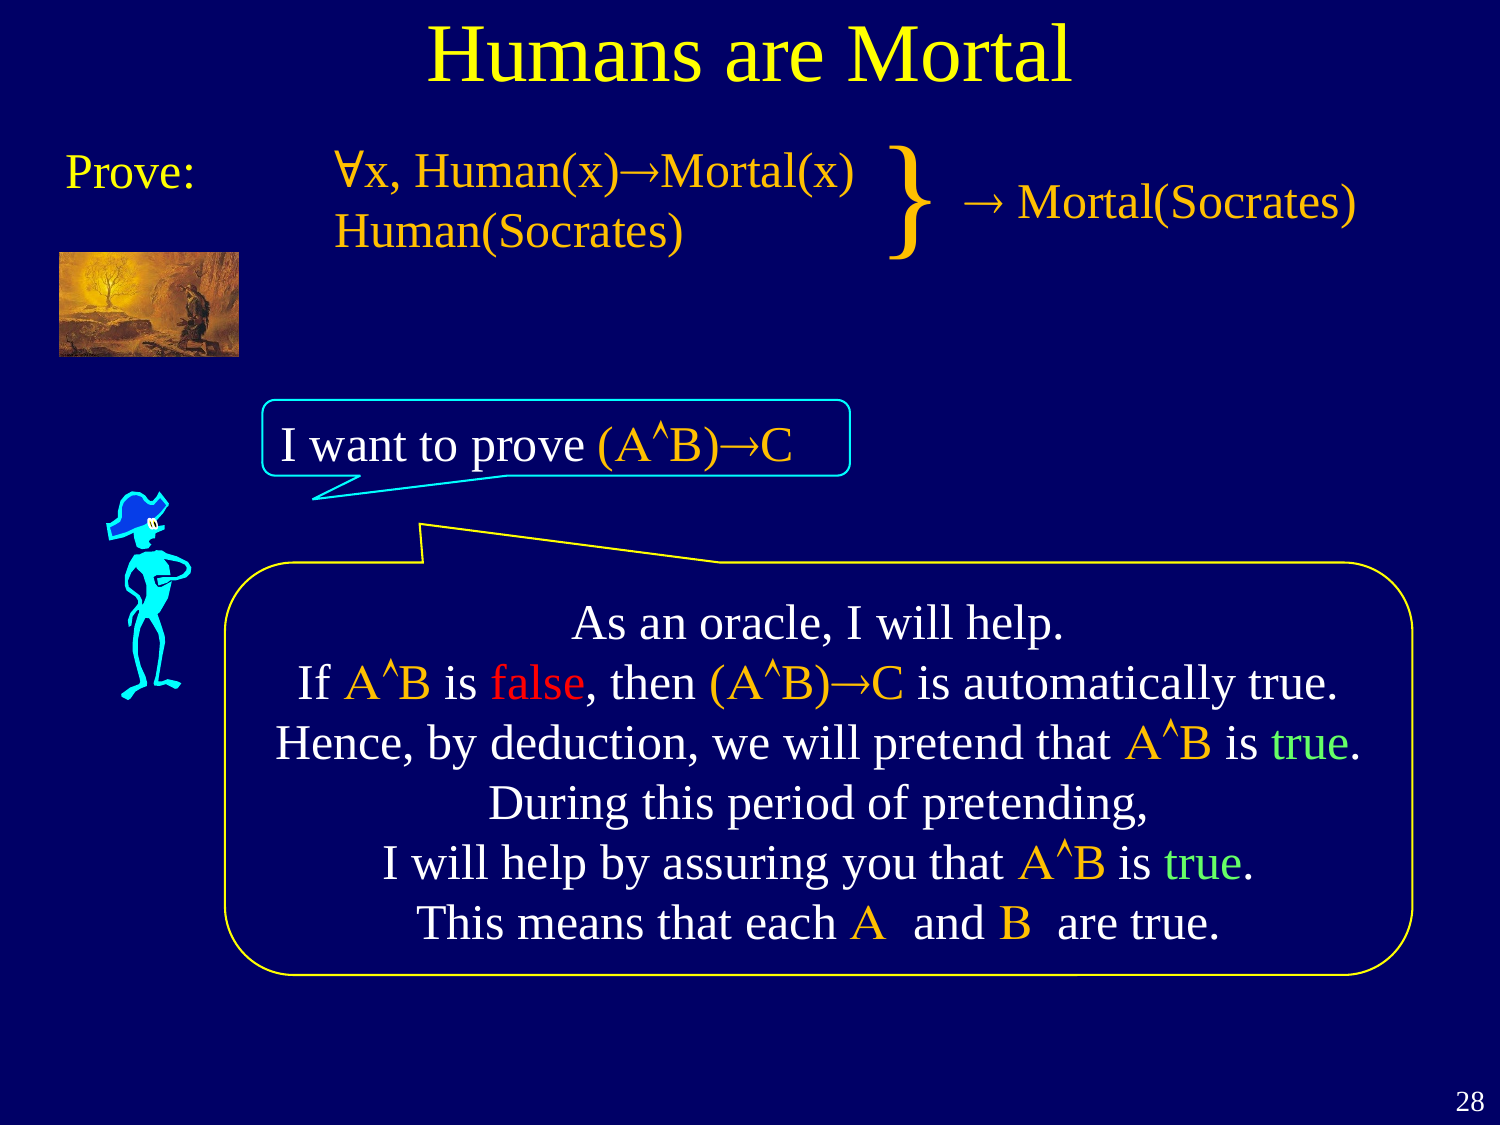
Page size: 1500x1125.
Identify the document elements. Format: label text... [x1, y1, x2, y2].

text_box I want to prove (AB)C [262, 399, 850, 500]
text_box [105, 491, 192, 701]
text_box Prove: [50, 131, 212, 207]
text_box As an oracle, I will help. If AB is false, then (AB)C is automatically true. Hence, by deduction, we will pretend that AB is true. During this period of pretending, I will help by assuring you that AB is true. This means that each A and B are true. [224, 523, 1413, 976]
text_box Humans are Mortal [112, 0, 1388, 80]
picture [58, 252, 239, 357]
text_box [319, 95, 1500, 279]
